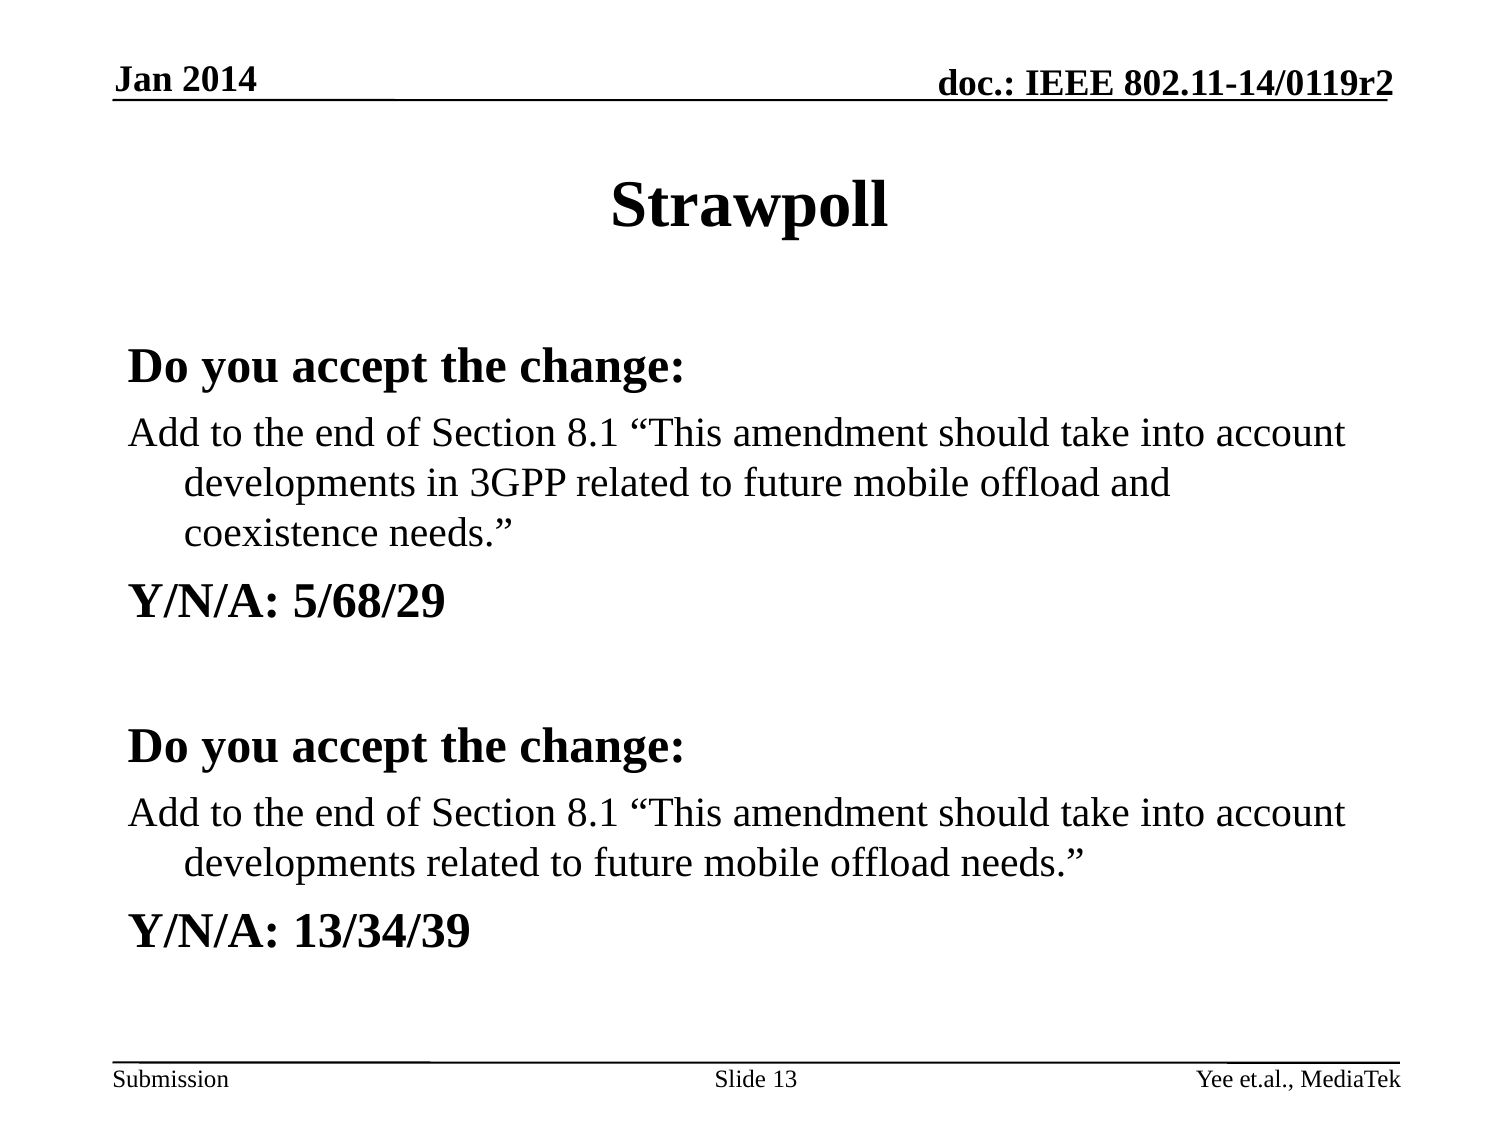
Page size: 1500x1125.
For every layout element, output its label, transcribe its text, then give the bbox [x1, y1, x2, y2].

footer Yee et.al., MediaTek [878, 1061, 1402, 1093]
slide_number Slide 13 [712, 1061, 800, 1123]
title Strawpoll [112, 112, 1388, 288]
list Do you accept the change: Add to the end of Section 8.1 “This amendment should take into account developments in 3GPP related to future mobile offload and coexistence needs.” Y/N/A: 5/68/29 Do you accept the change: Add to the end of Section 8.1 “This amendment should take into account developments related to future mobile offload needs.” Y/N/A: 13/34/39 [112, 324, 1388, 1000]
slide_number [114, 54, 423, 100]
